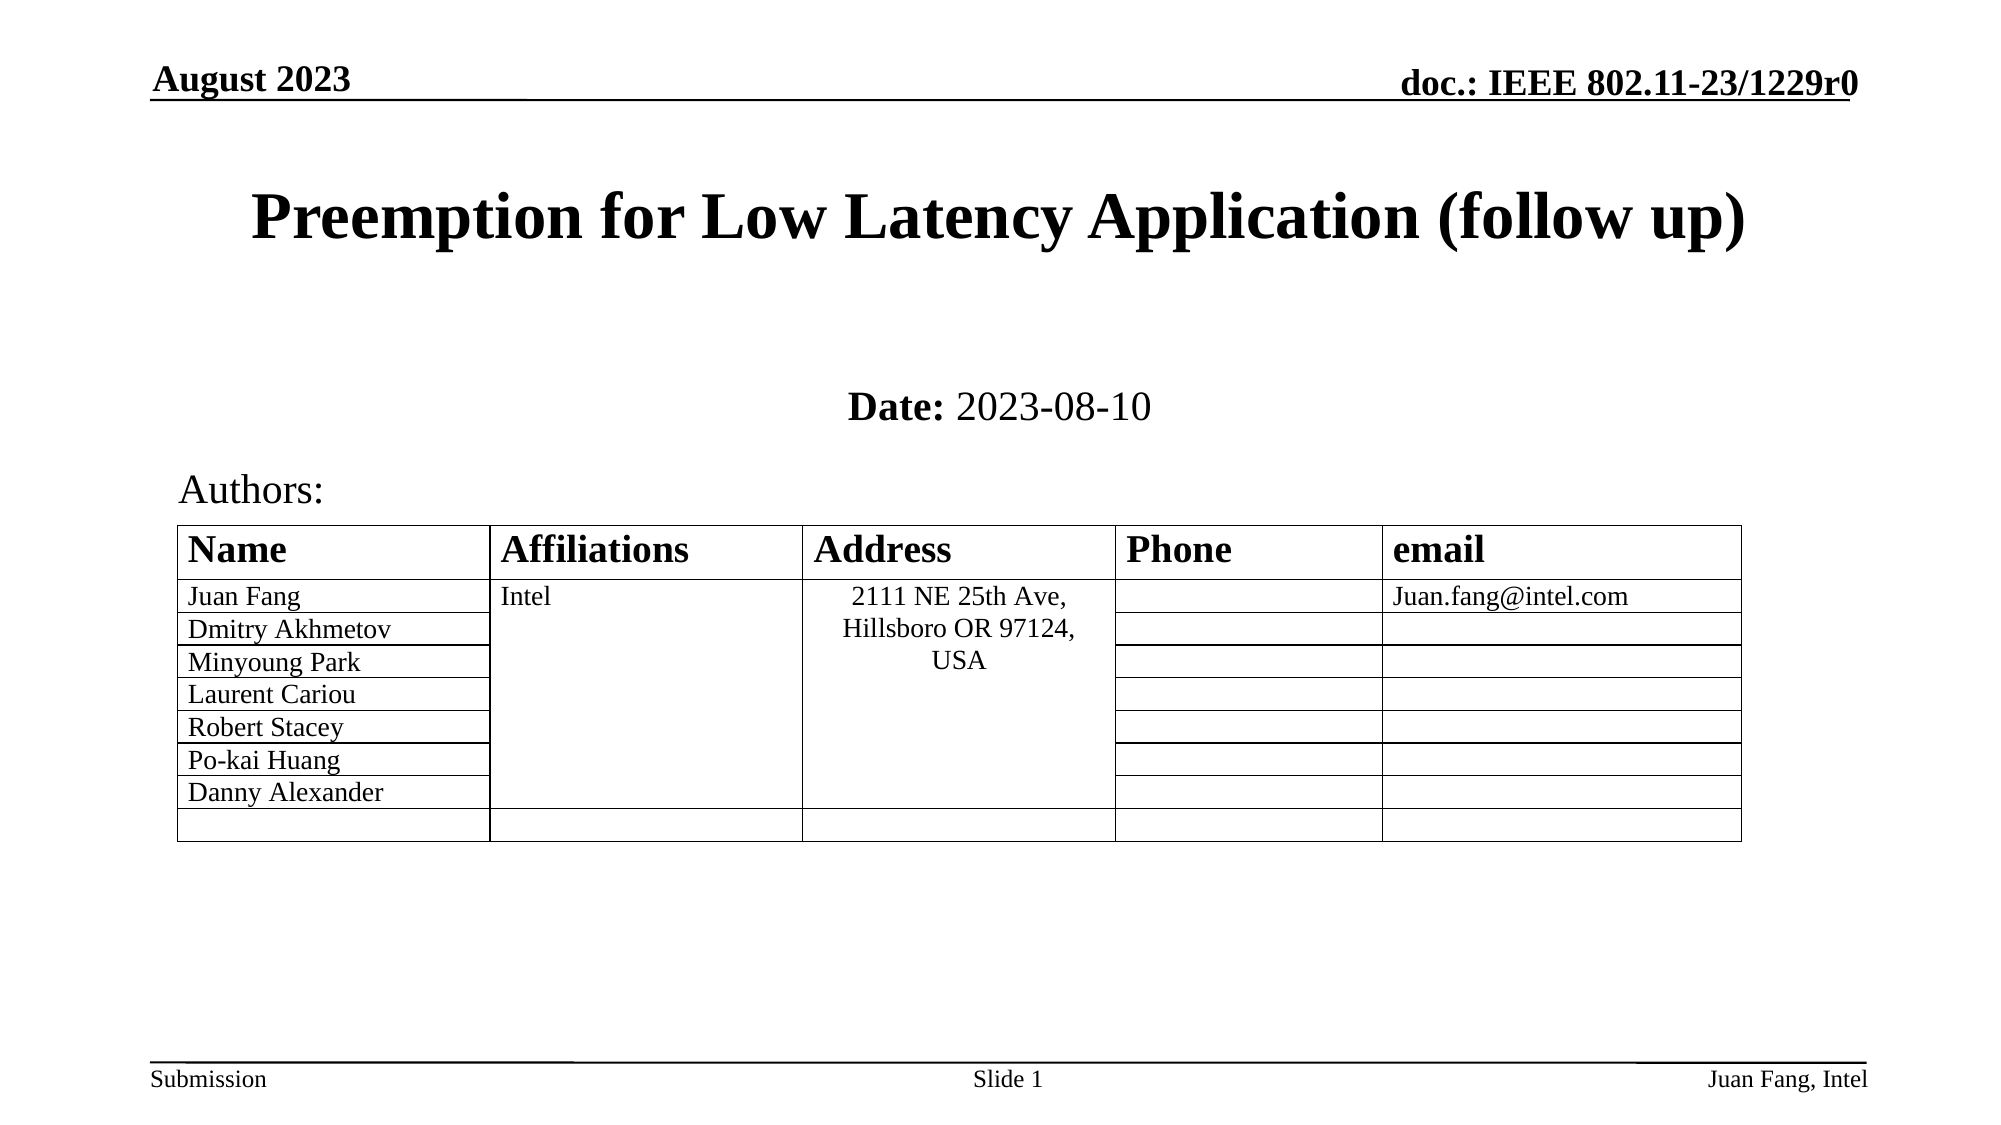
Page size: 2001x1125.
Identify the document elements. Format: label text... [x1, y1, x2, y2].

slide_number Slide 1 [950, 1061, 1067, 1123]
footer Juan Fang, Intel [1171, 1061, 1869, 1093]
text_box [162, 524, 1791, 962]
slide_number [152, 54, 563, 100]
text_box Authors: [162, 454, 401, 517]
title Preemption for Low Latency Application (follow up) [149, 104, 1851, 319]
subtitle Date: 2023-08-10 [299, 370, 1701, 450]
